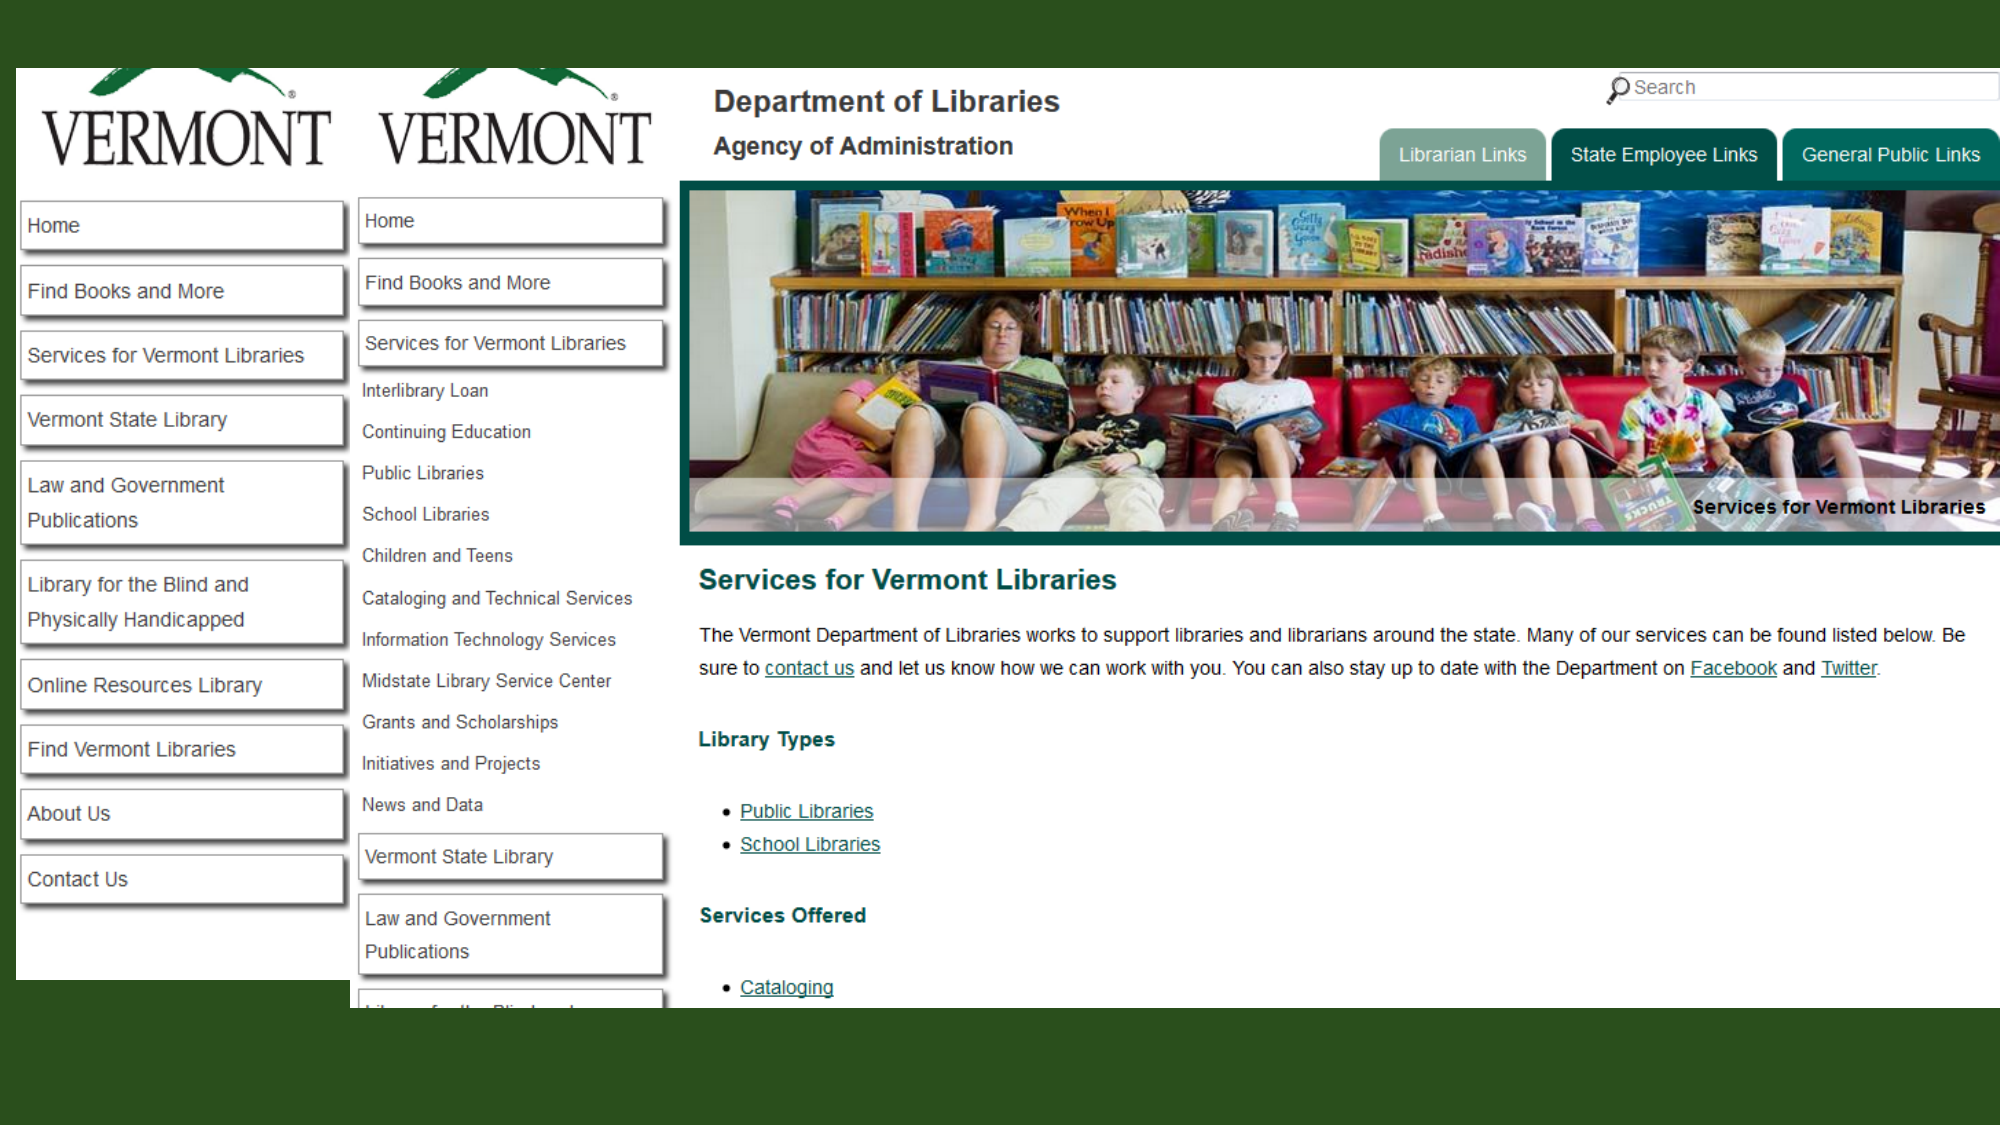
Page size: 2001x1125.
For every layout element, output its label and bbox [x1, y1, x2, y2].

picture [16, 68, 2000, 1008]
